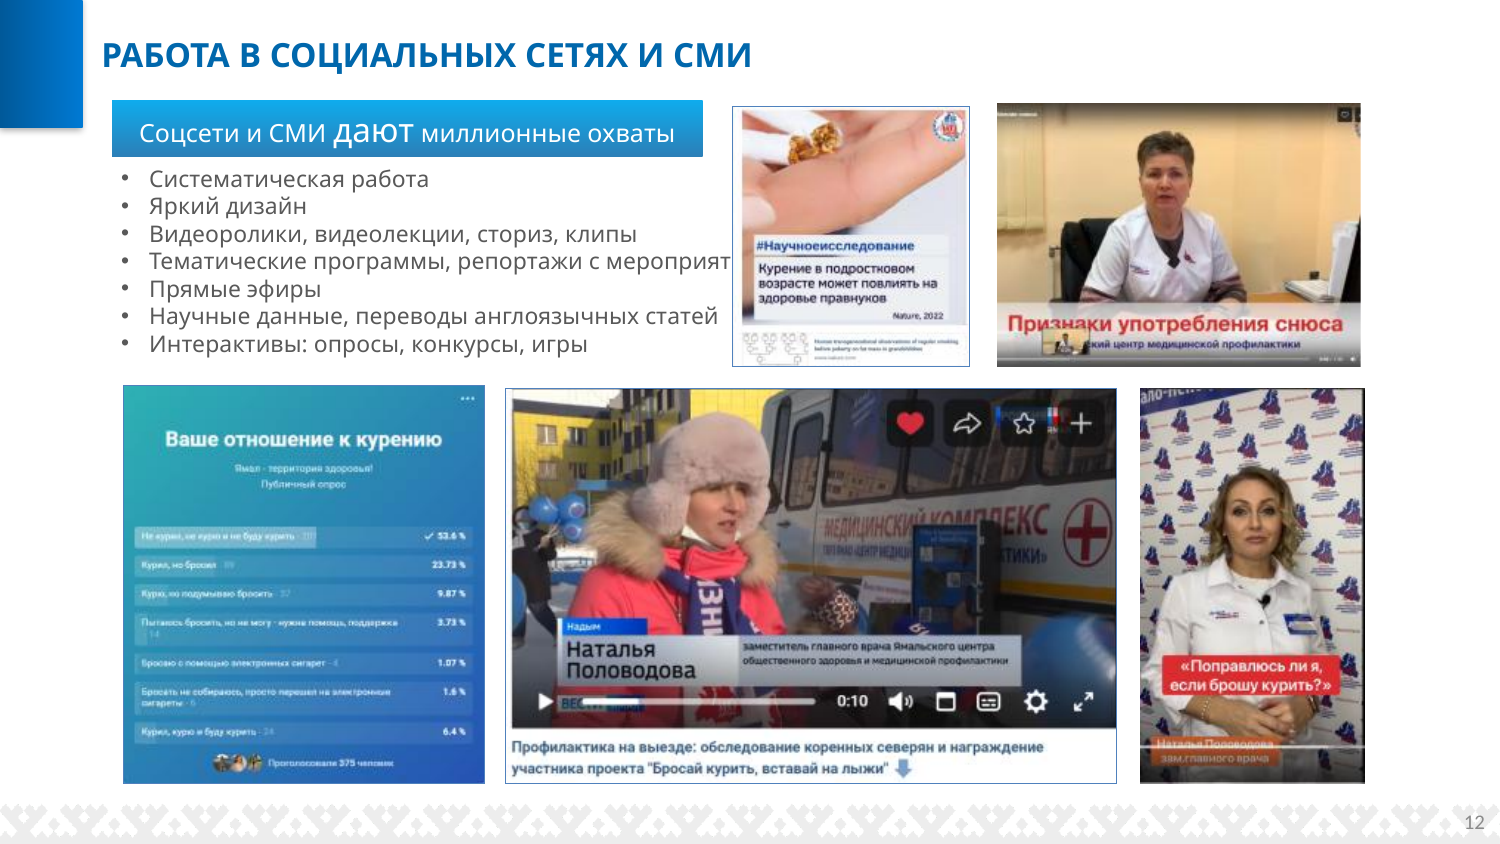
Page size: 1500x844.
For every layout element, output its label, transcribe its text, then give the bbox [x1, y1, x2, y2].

text_box Систематическая работа Яркий дизайн Видеоролики, видеолекции, сториз, клипы Тематические программы, репортажи с мероприятий Прямые эфиры Научные данные, переводы англоязычных статей Интерактивы: опросы, конкурсы, игры [106, 156, 726, 364]
text_box Соцсети и СМИ дают миллионные охваты [110, 99, 705, 159]
text_box РАБОТА В СОЦИАЛЬНЫХ СЕТЯХ И СМИ [86, 26, 1211, 82]
text_box [0, 0, 83, 128]
picture [731, 106, 970, 367]
picture [0, 385, 1500, 844]
picture [996, 103, 1361, 367]
